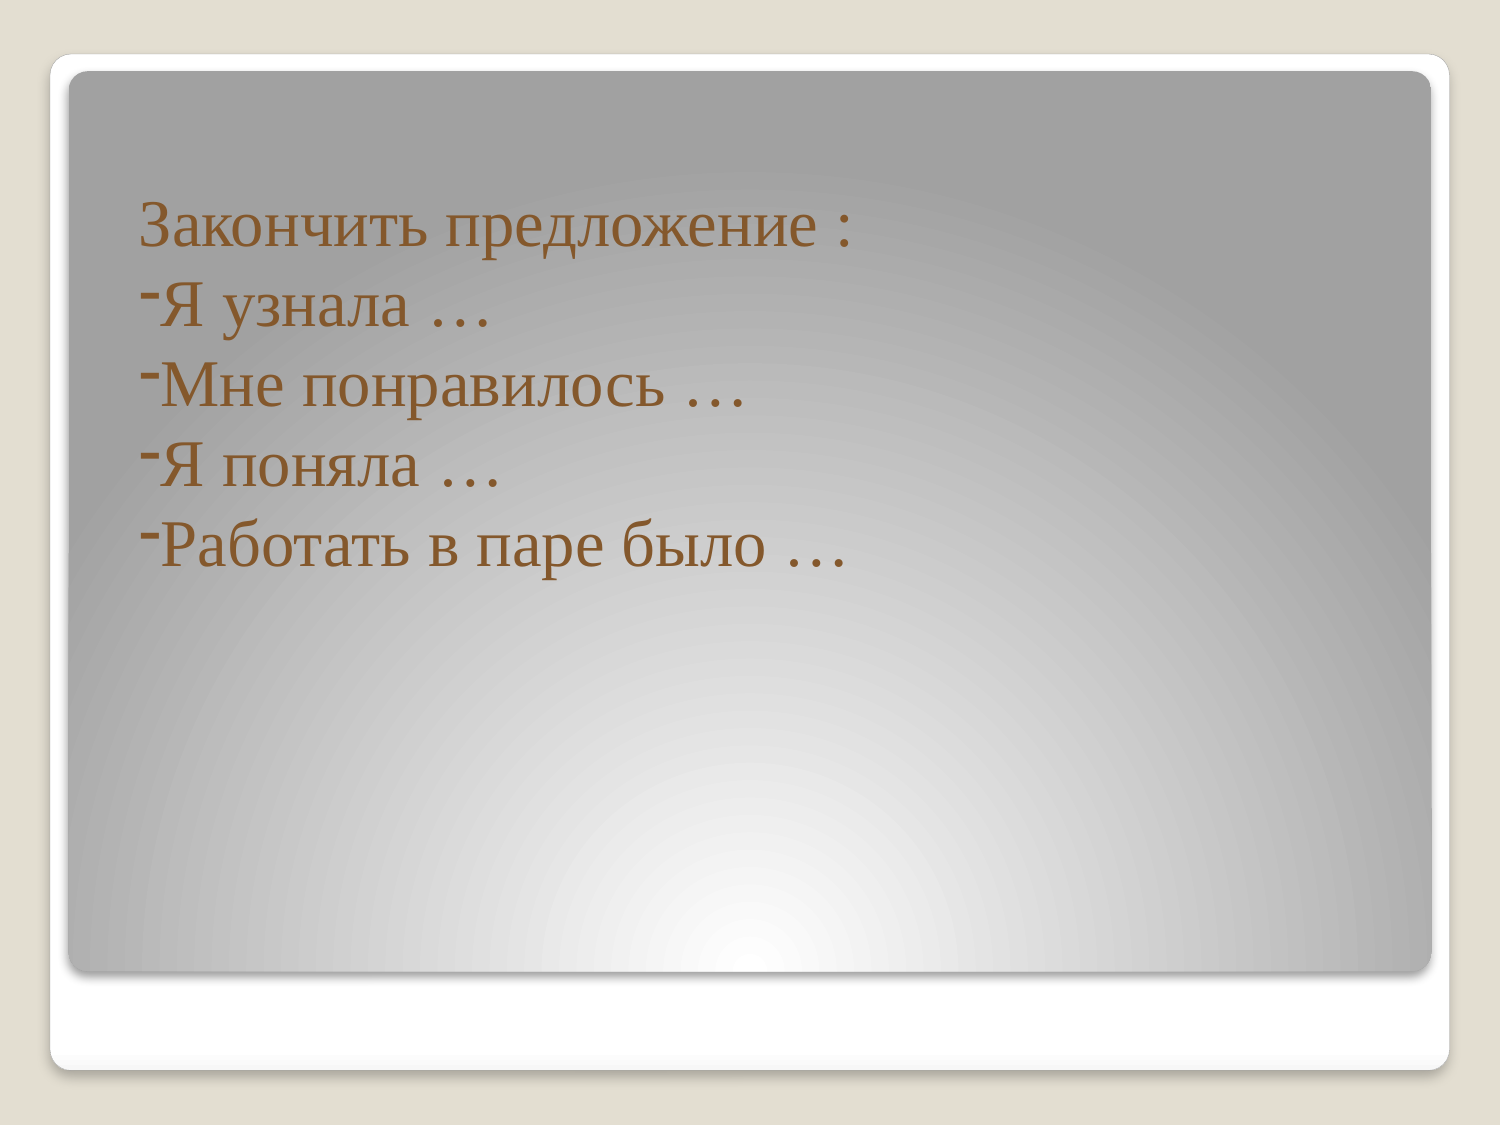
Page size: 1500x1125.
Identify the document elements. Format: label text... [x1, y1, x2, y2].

text_box Закончить предложение : Я узнала … Мне понравилось … Я поняла … Работать в паре было … [123, 172, 916, 633]
